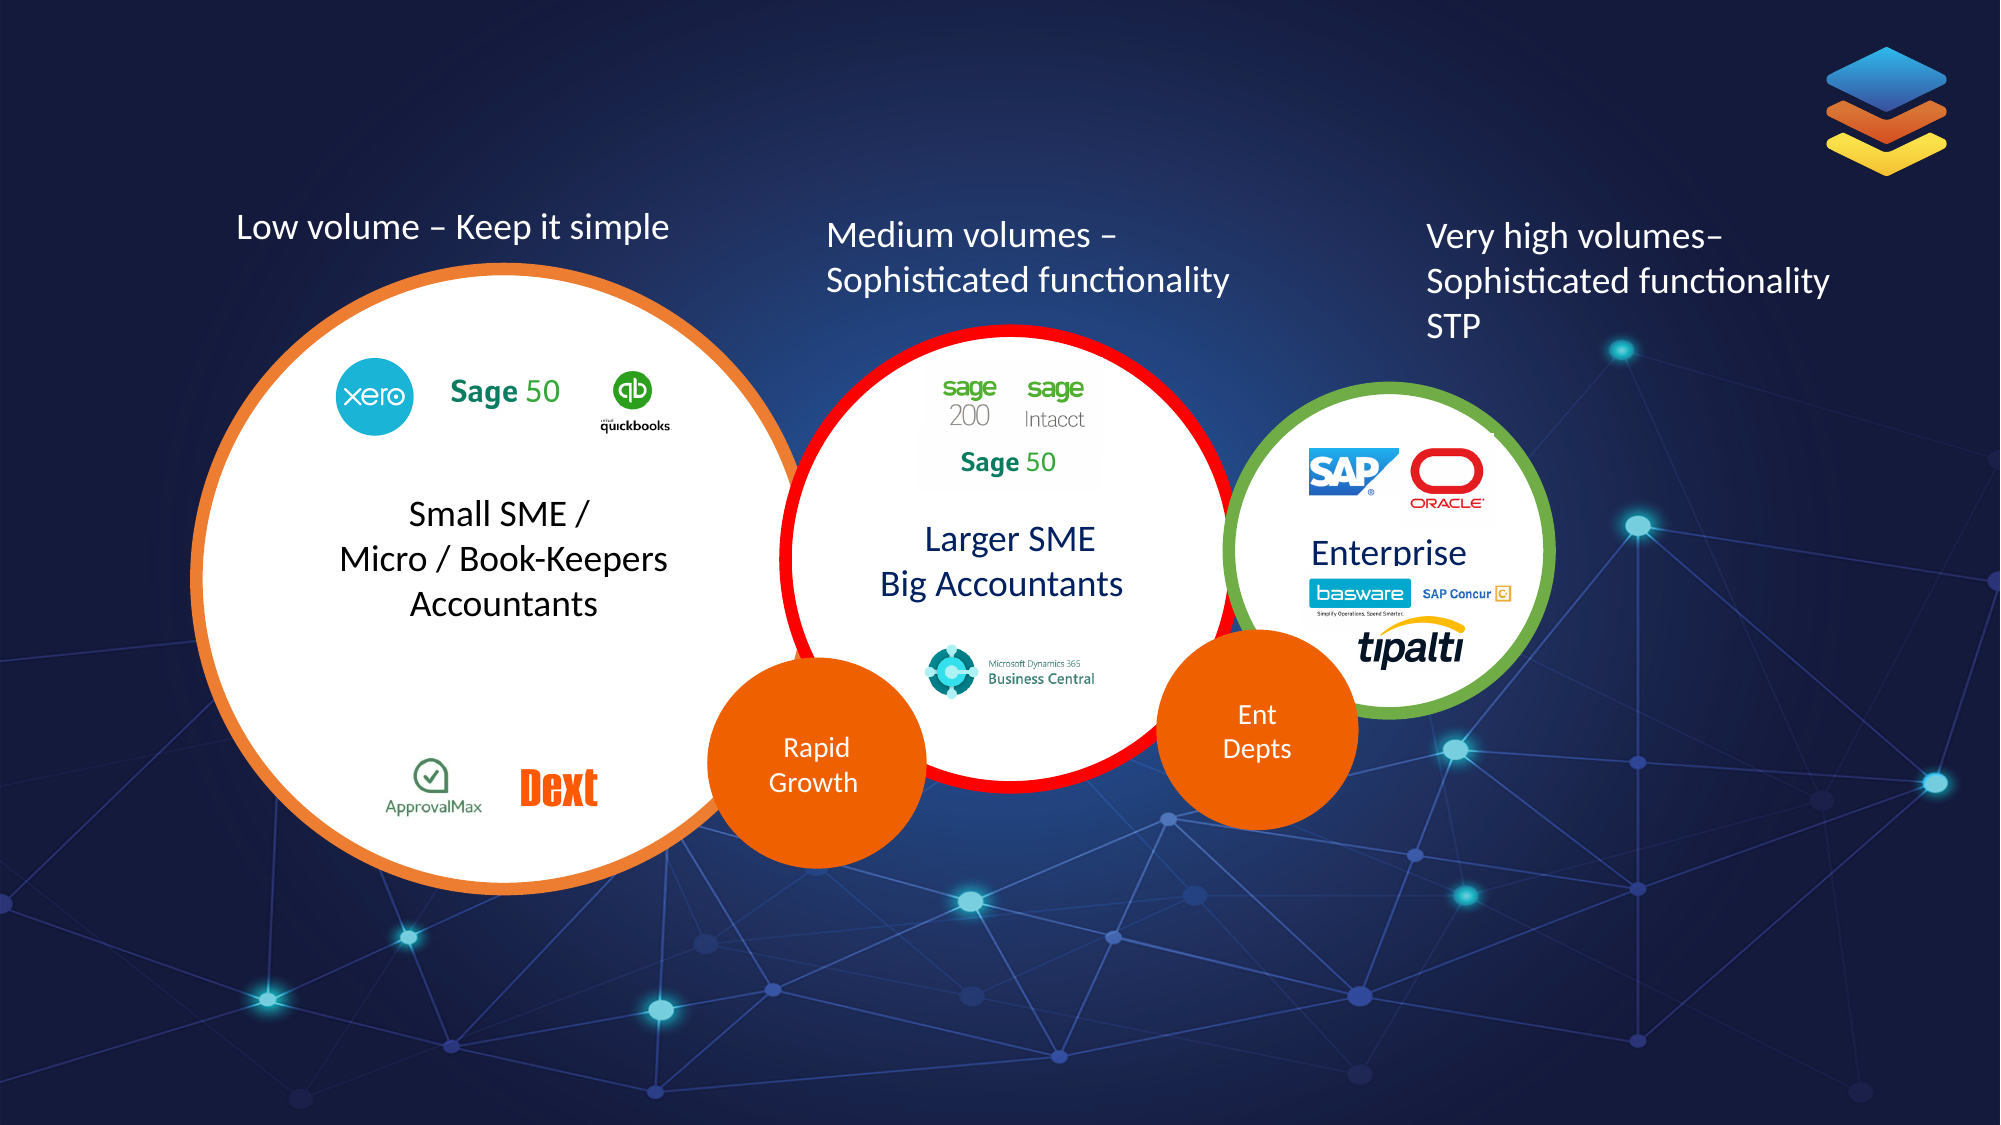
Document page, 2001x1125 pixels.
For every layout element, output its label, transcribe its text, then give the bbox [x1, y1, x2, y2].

text_box Larger SME Big Accountants [784, 329, 1234, 789]
text_box Very high volumes– Sophisticated functionality STP [1411, 203, 1880, 354]
text_box Enterprise [1227, 386, 1551, 715]
text_box Low volume – Keep it simple [221, 194, 734, 255]
text_box [1207, 919, 1806, 1125]
text_box Ent Depts [1155, 628, 1360, 832]
picture [0, 0, 2000, 1125]
text_box Small SME / Micro / Book-Keepers Accountants [195, 267, 804, 891]
text_box Medium volumes – Sophisticated functionality [811, 202, 1280, 308]
text_box Rapid Growth [706, 656, 928, 870]
